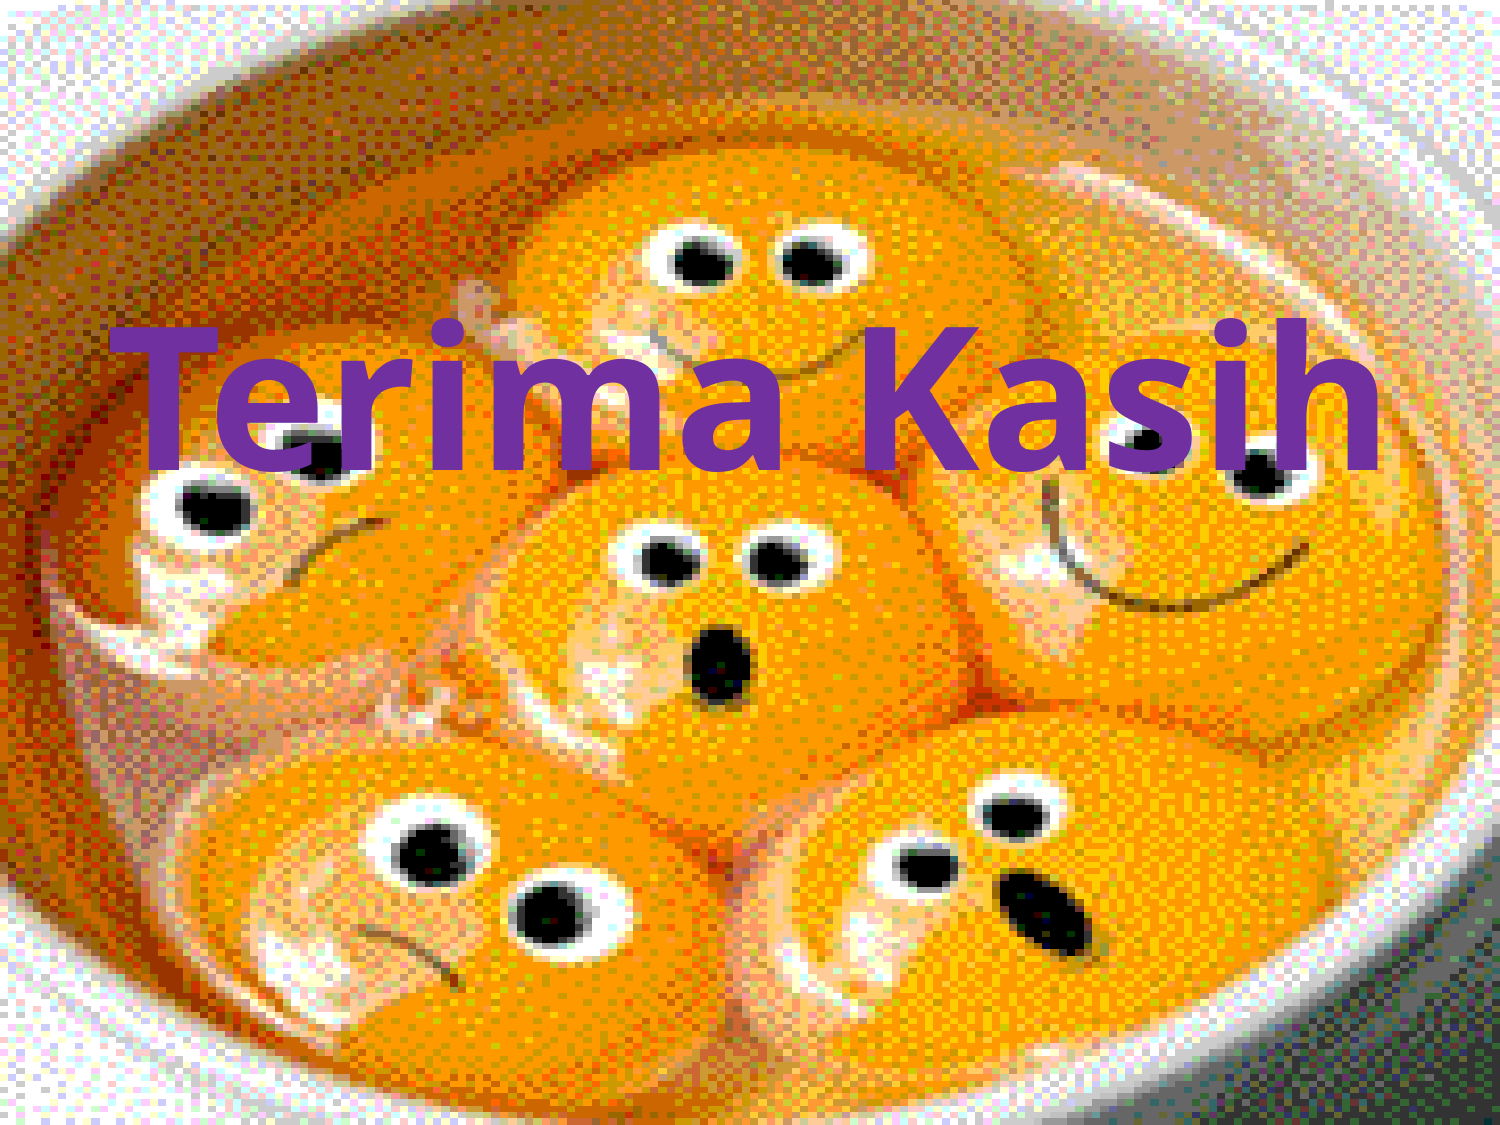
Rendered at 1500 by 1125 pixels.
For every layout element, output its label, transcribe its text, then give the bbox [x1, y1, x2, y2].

picture [0, 0, 1500, 1125]
list Terima Kasih [75, 262, 1425, 1005]
